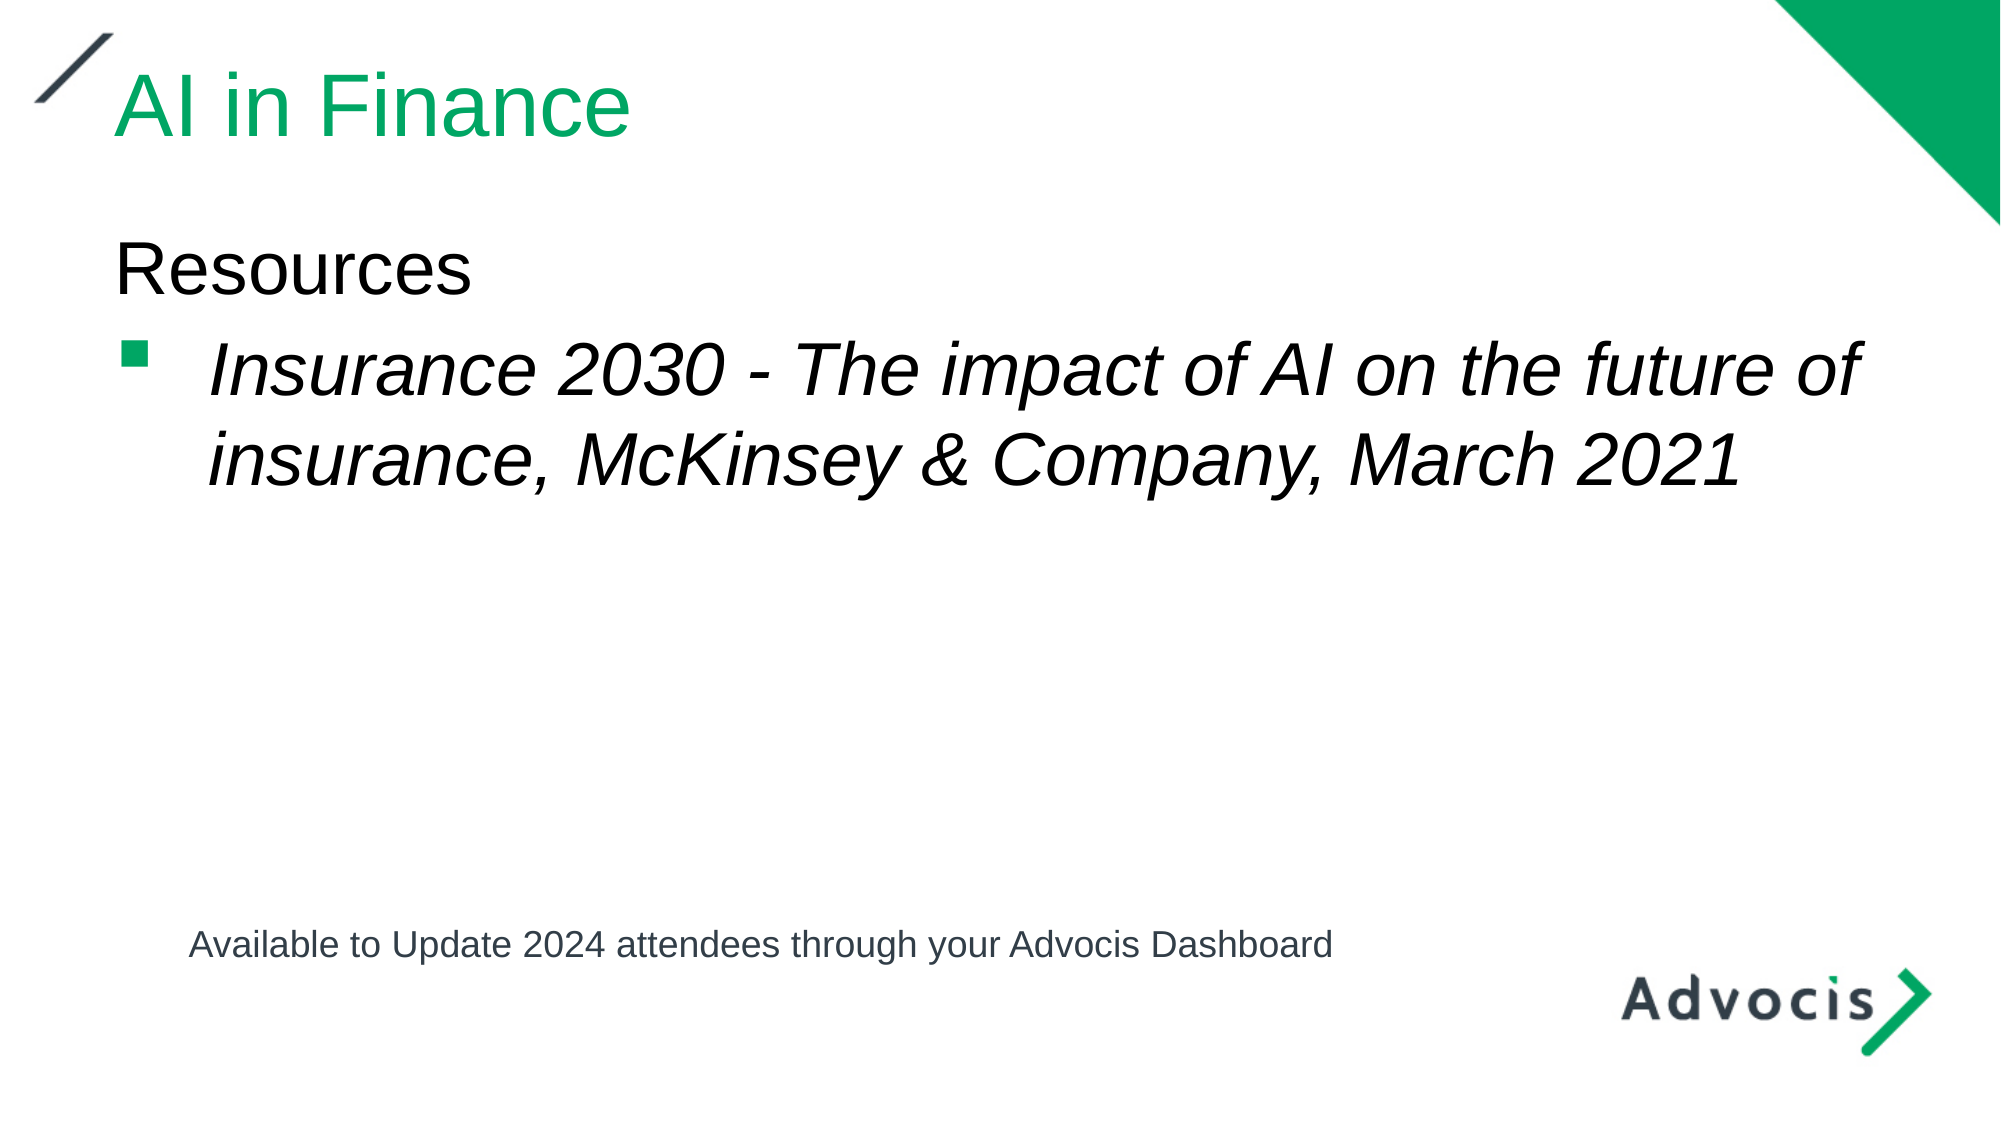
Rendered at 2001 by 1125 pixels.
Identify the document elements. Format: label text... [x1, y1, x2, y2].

text_box Available to Update 2024 attendees through your Advocis Dashboard [174, 912, 1349, 1018]
picture [0, 0, 2001, 1125]
text_box AI in Finance [100, 40, 1088, 162]
text_box Resources Insurance 2030 - The impact of AI on the future of insurance, McKinsey & Company, March 2021 [100, 212, 1882, 608]
